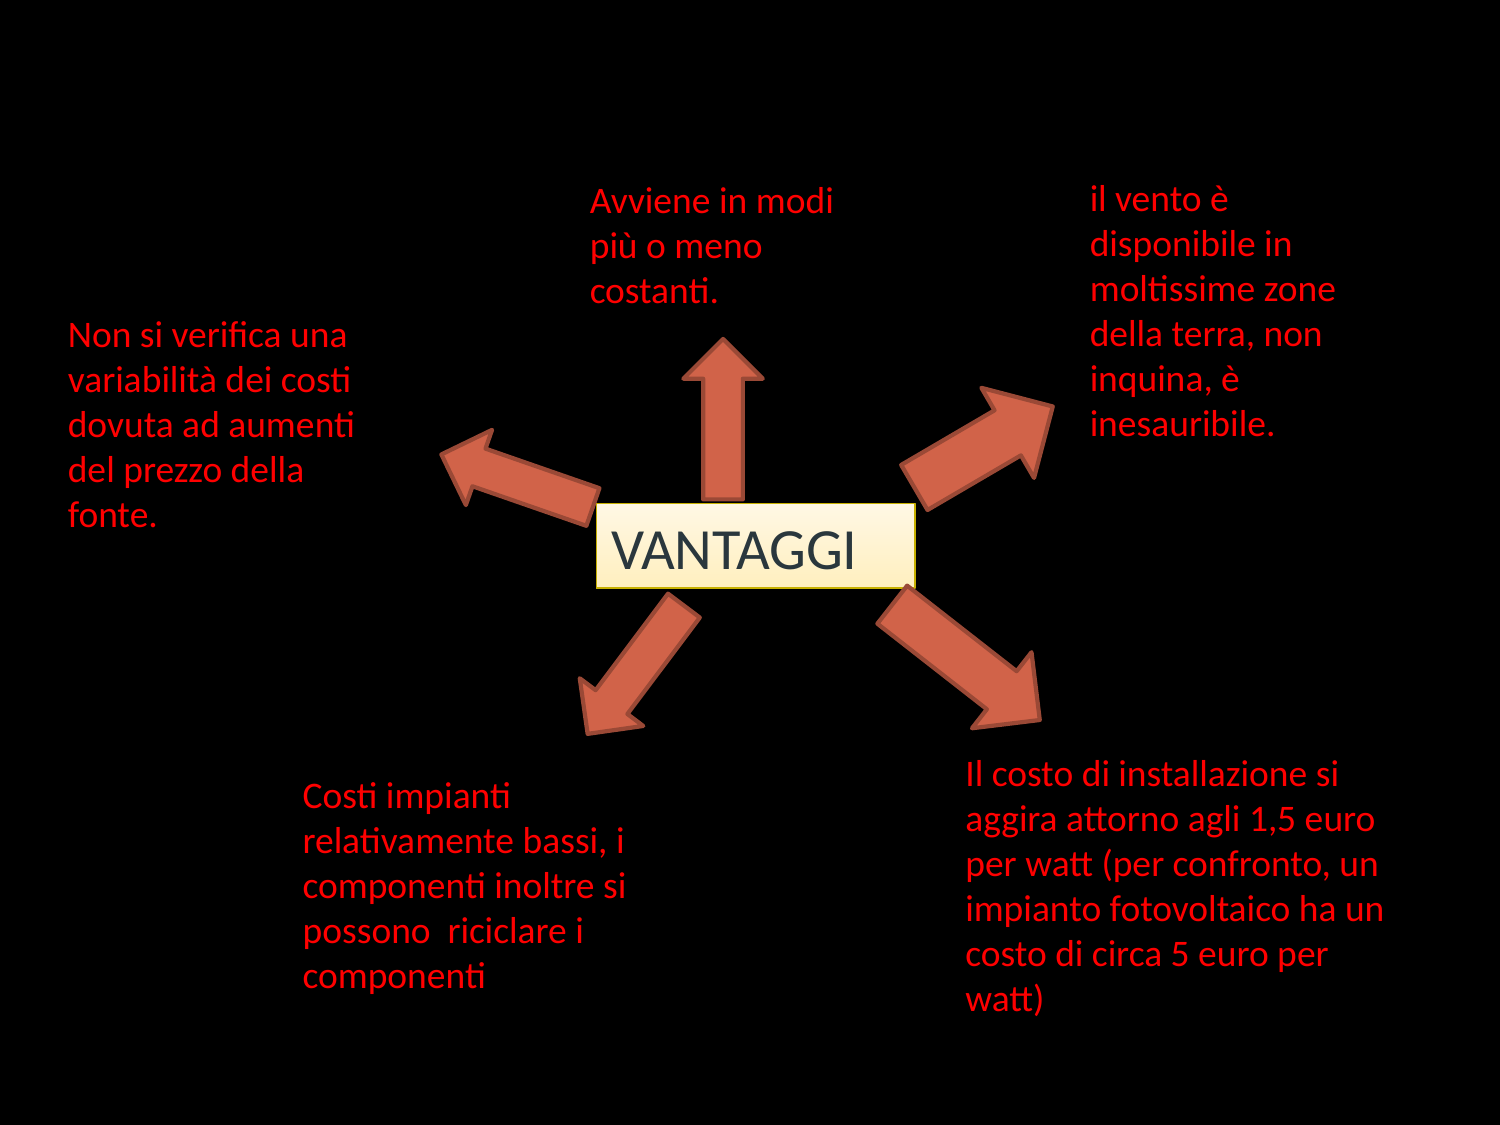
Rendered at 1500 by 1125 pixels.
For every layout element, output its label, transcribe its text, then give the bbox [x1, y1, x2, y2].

text_box VANTAGGI [596, 503, 916, 589]
text_box [899, 385, 1055, 513]
text_box [875, 583, 1042, 731]
text_box il vento è disponibile in moltissime zone della terra, non inquina, è inesauribile. [1074, 166, 1385, 452]
text_box Il costo di installazione si aggira attorno agli 1,5 euro per watt (per confronto, un impianto fotovoltaico ha un costo di circa 5 euro per watt) [950, 741, 1432, 1027]
text_box Non si verifica una variabilità dei costi dovuta ad aumenti del prezzo della fonte. [53, 302, 408, 543]
text_box Costi impianti relativamente bassi, i componenti inoltre si possono riciclare i componenti [288, 763, 716, 1004]
text_box [577, 591, 702, 736]
text_box [681, 336, 765, 502]
text_box [439, 427, 602, 528]
text_box Avviene in modi più o meno costanti. [574, 168, 894, 318]
